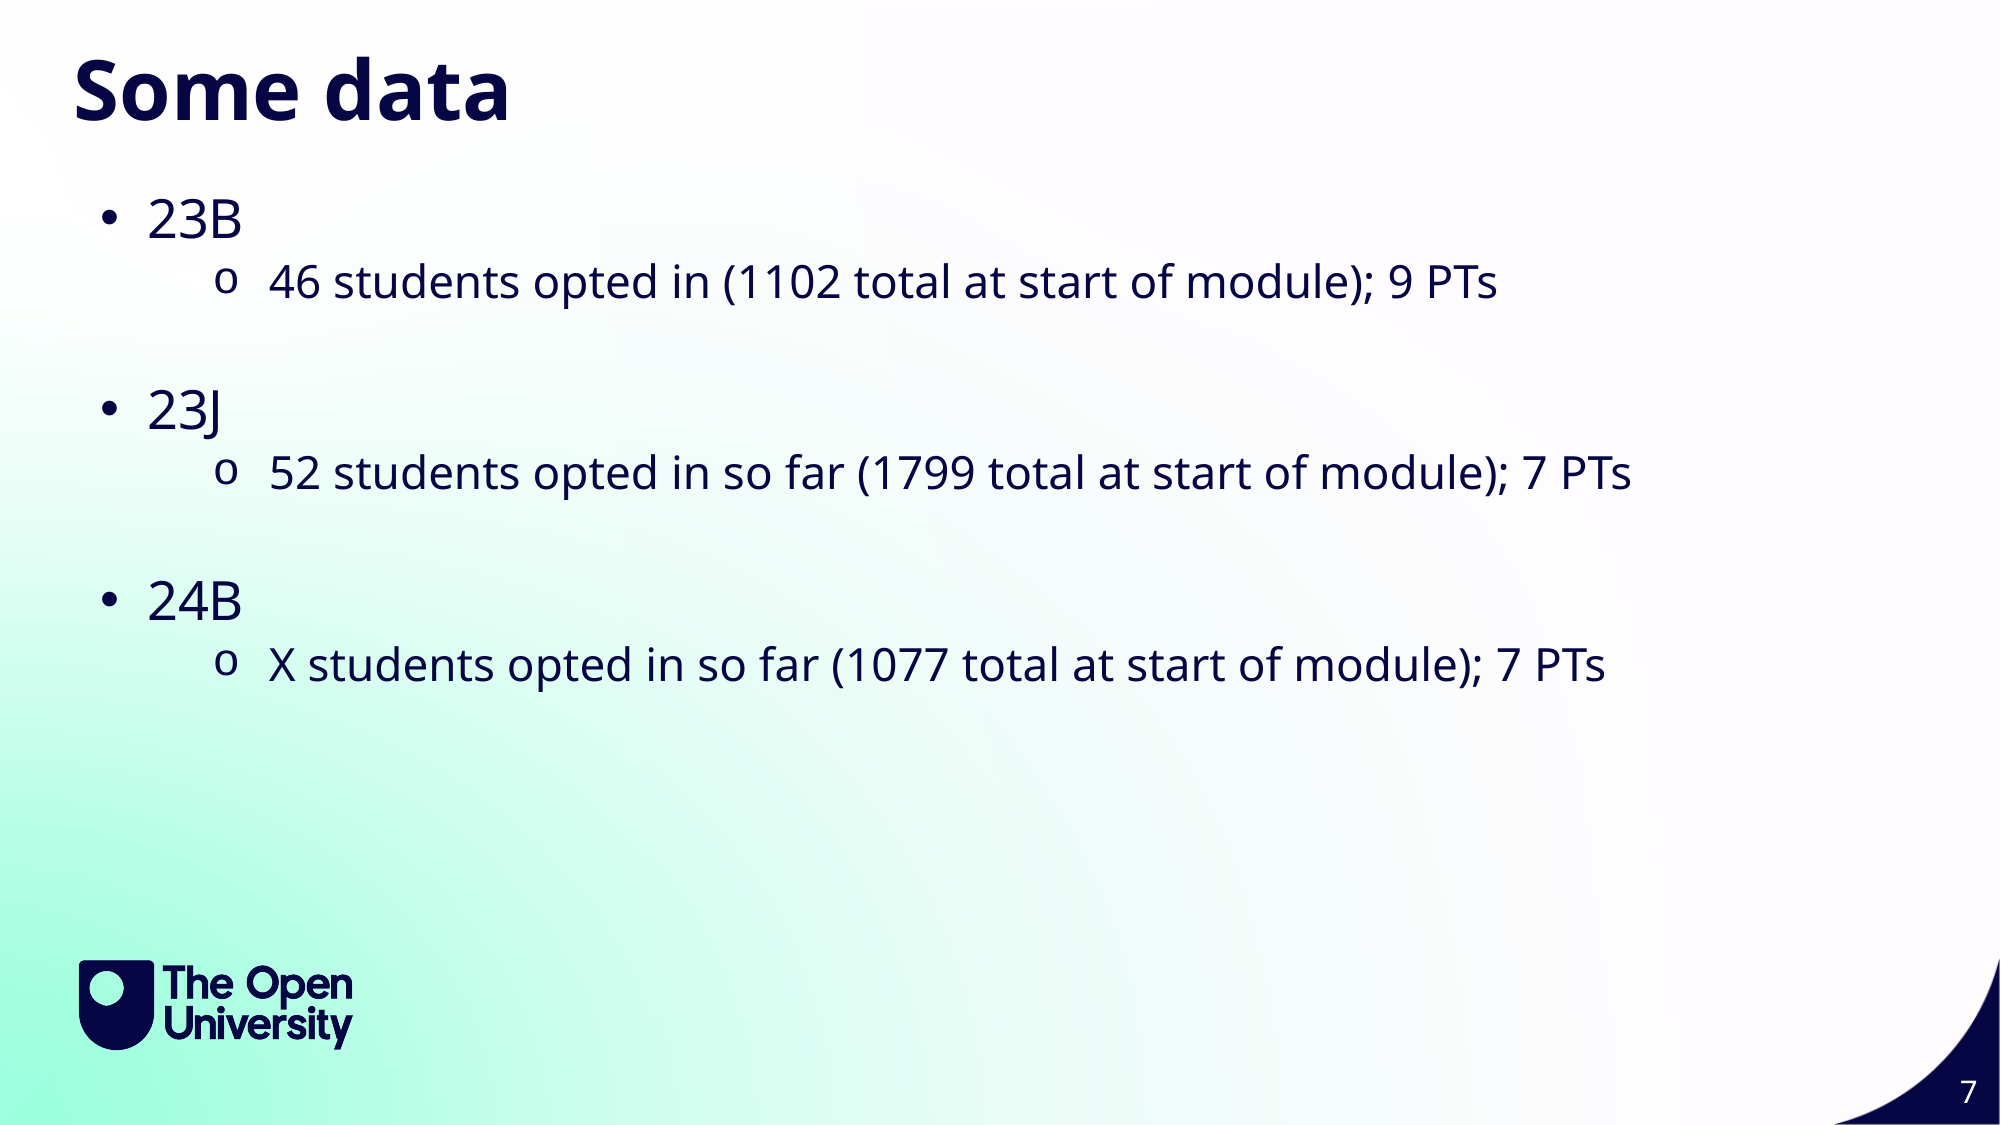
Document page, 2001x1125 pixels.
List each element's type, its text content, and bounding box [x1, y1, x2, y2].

list Some data [59, 19, 1826, 102]
list 23B 46 students opted in (1102 total at start of module); 9 PTs 23J 52 students opted in so far (1799 total at start of module); 7 PTs 24B X students opted in so far (1077 total at start of module); 7 PTs [85, 169, 1762, 740]
picture [1834, 959, 2000, 1125]
picture [77, 956, 358, 1053]
